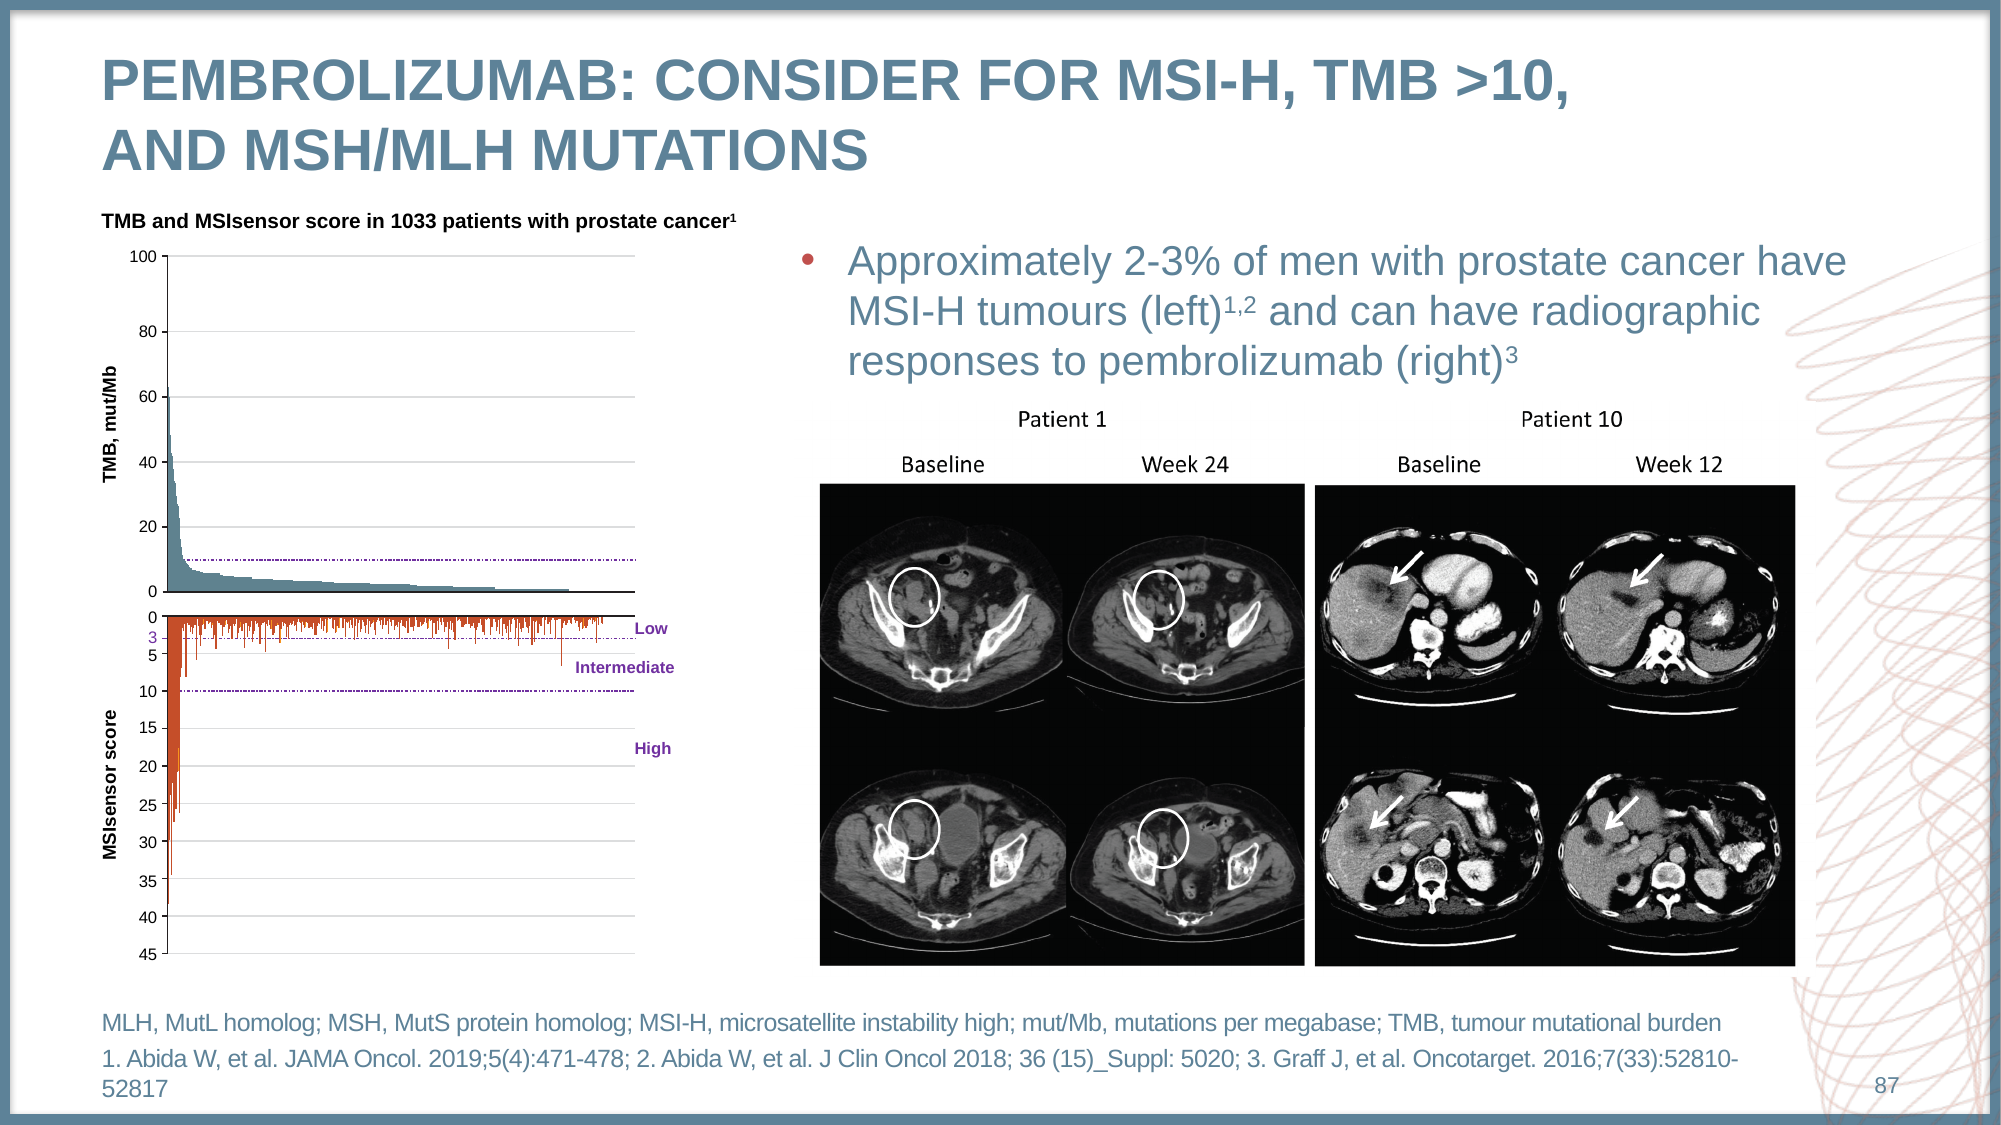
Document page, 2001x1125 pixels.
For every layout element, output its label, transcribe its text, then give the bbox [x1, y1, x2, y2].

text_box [138, 320, 158, 341]
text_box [138, 870, 158, 891]
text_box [147, 606, 158, 666]
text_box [138, 717, 158, 738]
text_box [138, 943, 158, 964]
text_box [129, 246, 157, 267]
picture [793, 401, 1816, 977]
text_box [138, 794, 158, 815]
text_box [101, 208, 917, 234]
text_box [138, 386, 158, 407]
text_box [138, 680, 158, 701]
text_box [138, 451, 158, 472]
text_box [575, 656, 676, 677]
list Approximately 2-3% of men with prostate cancer have MSI-H tumours (left)1,2 and can have radiographic responses to pembrolizumab (right)3 [800, 233, 1901, 977]
list MLH, MutL homolog; MSH, MutS protein homolog; MSI-H, microsatellite instability high; mut/Mb, mutations per megabase; TMB, tumour mutational burden 1. Abida W, et al. JAMA Oncol. 2019;5(4):471-478; 2. Abida W, et al. J Clin Oncol 2018; 36 (15)_Suppl: 5020; 3. Graff J, et al. Oncotarget. 2016;7(33):52810-52817 [101, 1042, 1772, 1103]
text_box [138, 906, 158, 927]
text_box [147, 580, 158, 601]
title Pembrolizumab: Consider for MSI-H, TMB >10, and MSH/MLH mutations [101, 42, 1900, 185]
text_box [138, 755, 158, 776]
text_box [162, 615, 669, 954]
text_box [138, 831, 158, 852]
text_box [167, 256, 635, 593]
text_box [634, 737, 672, 758]
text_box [138, 516, 158, 537]
slide_number 87 [1771, 1054, 1900, 1115]
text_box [97, 616, 120, 955]
text_box [822, 984, 2000, 1038]
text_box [97, 256, 120, 594]
